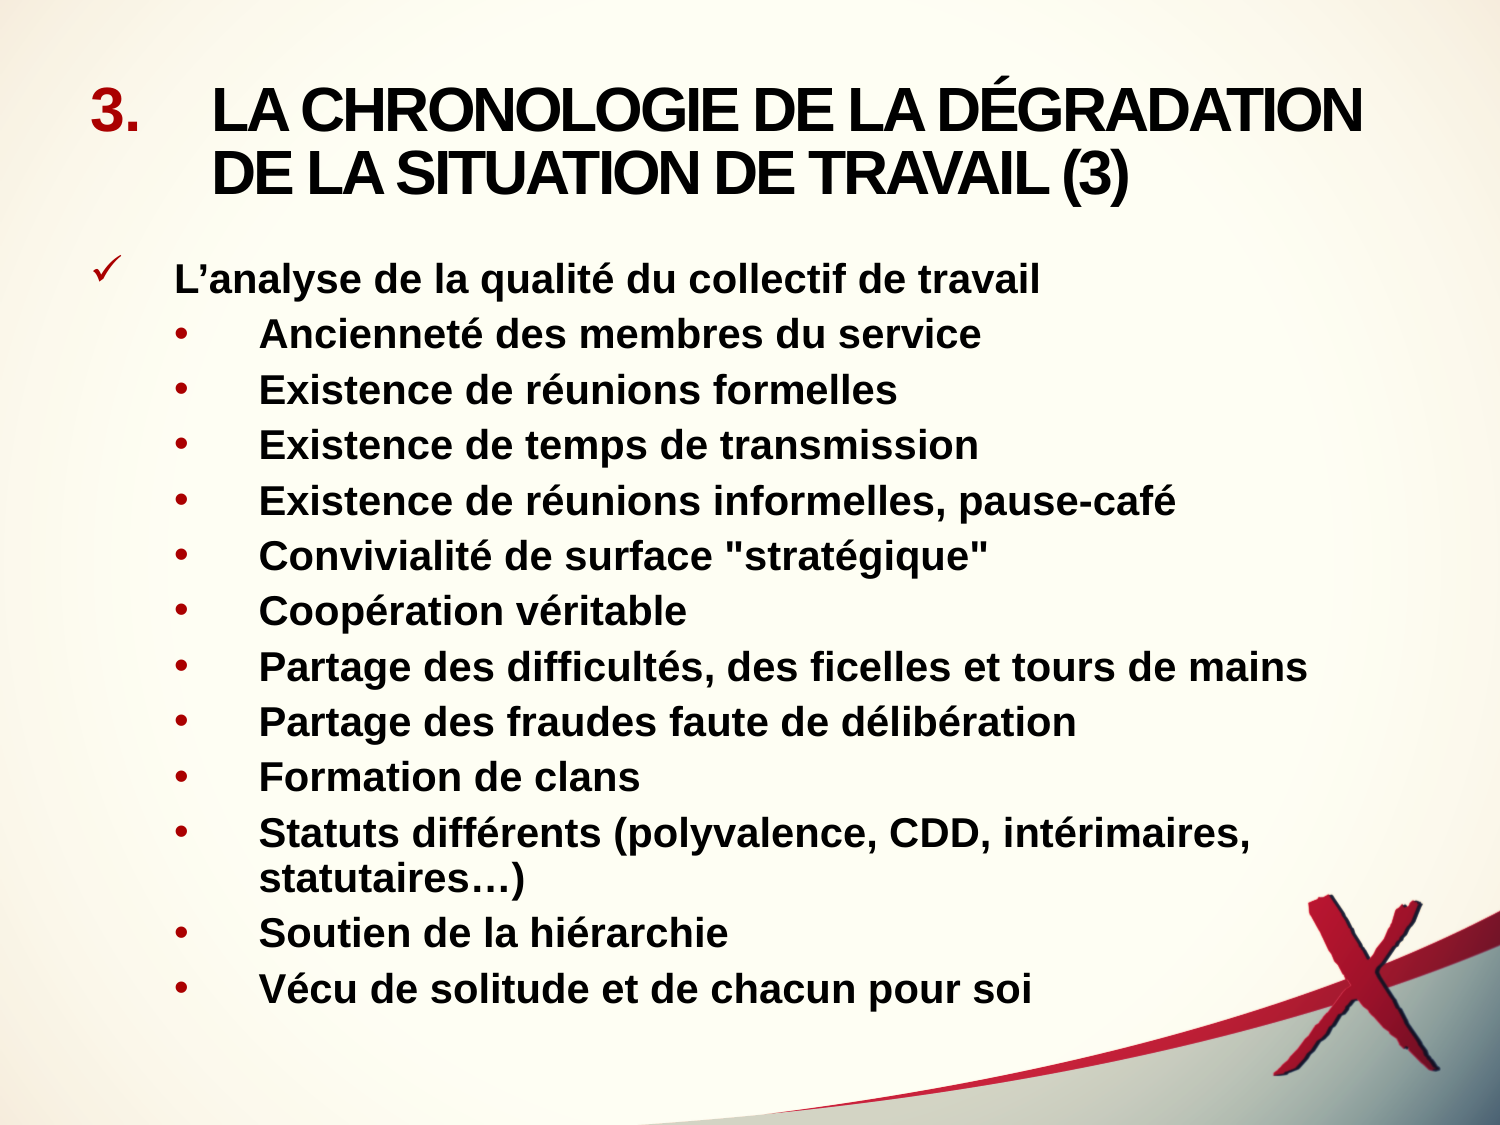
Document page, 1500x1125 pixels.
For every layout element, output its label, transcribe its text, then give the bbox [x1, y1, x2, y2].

title LA CHRONOLOGIE DE LA DÉGRADATION DE LA SITUATION DE TRAVAIL (3) [75, 50, 1438, 238]
text_box L’analyse de la qualité du collectif de travail Ancienneté des membres du service Existence de réunions formelles Existence de temps de transmission Existence de réunions informelles, pause-café Convivialité de surface "stratégique" Coopération véritable Partage des difficultés, des ficelles et tours de mains Partage des fraudes faute de délibération Formation de clans Statuts différents (polyvalence, CDD, intérimaires, statutaires…) Soutien de la hiérarchie Vécu de solitude et de chacun pour soi [74, 249, 1425, 725]
picture [0, 0, 1500, 1125]
